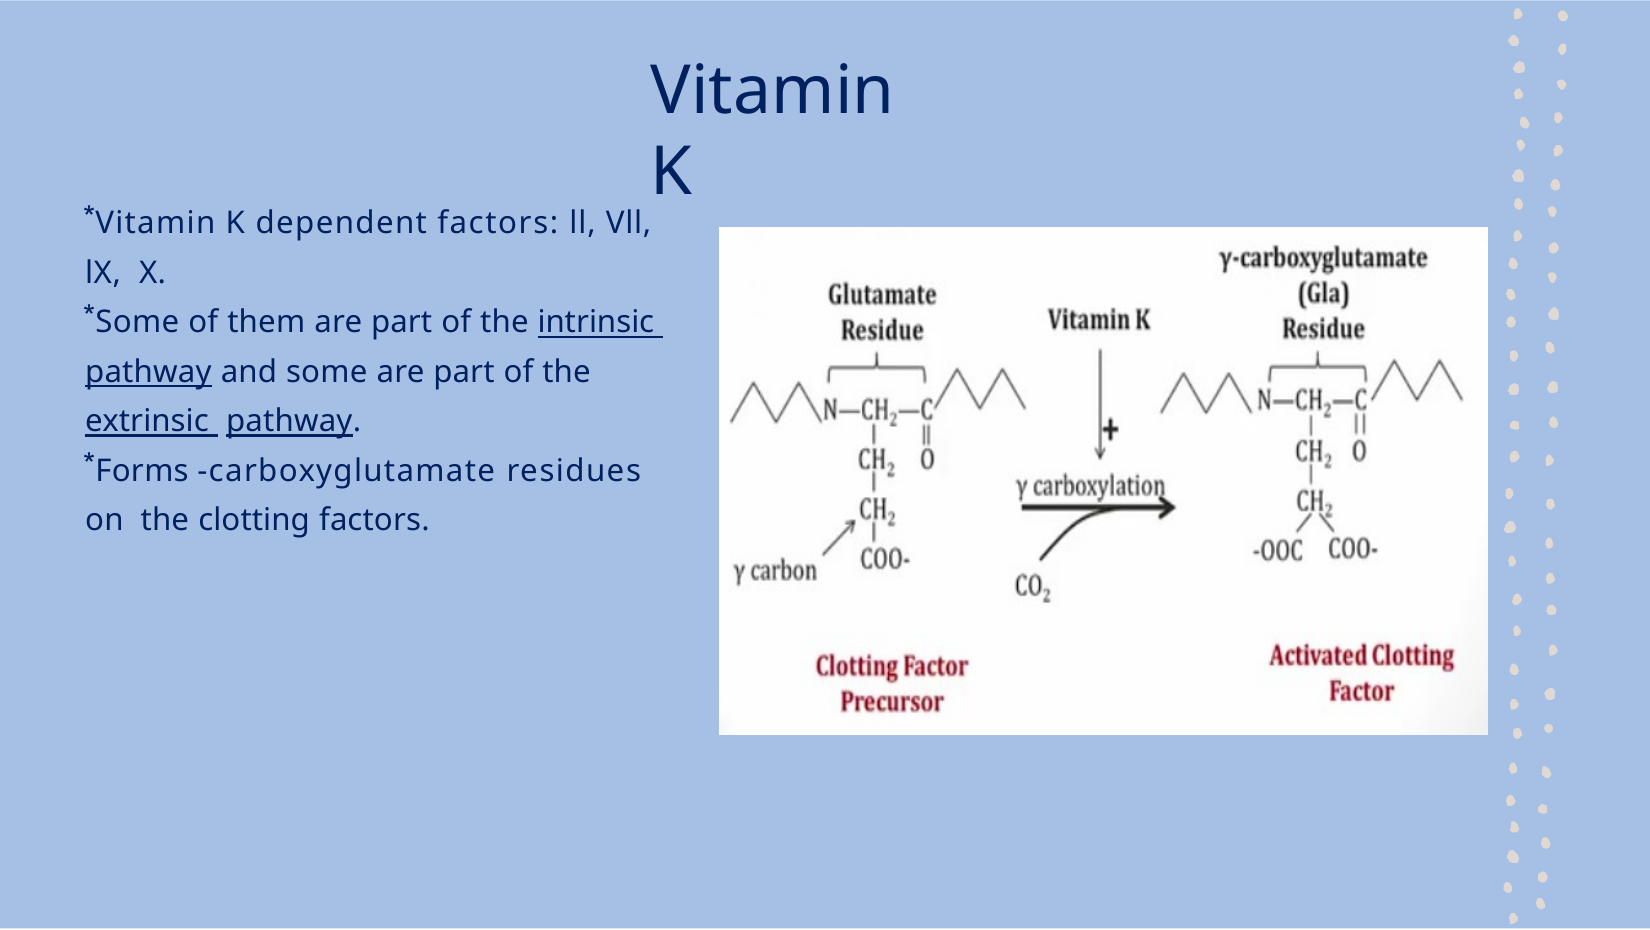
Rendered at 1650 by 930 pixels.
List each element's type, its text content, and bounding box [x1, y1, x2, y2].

text_box Vitamin K dependent factors: ll, Vll, lX, X. Some of them are part of the intrinsic pathway and some are part of the extrinsic pathway. Forms -carboxyglutamate residues on the clotting factors. [83, 188, 691, 537]
picture [718, 226, 1488, 735]
picture [1504, 521, 1516, 533]
picture [1548, 307, 1559, 320]
picture [1547, 381, 1558, 393]
picture [1544, 688, 1555, 700]
picture [1513, 61, 1525, 73]
title Vitamin K [648, 42, 946, 208]
picture [1508, 35, 1519, 46]
picture [1508, 383, 1519, 395]
picture [1507, 850, 1519, 863]
picture [1512, 169, 1524, 182]
